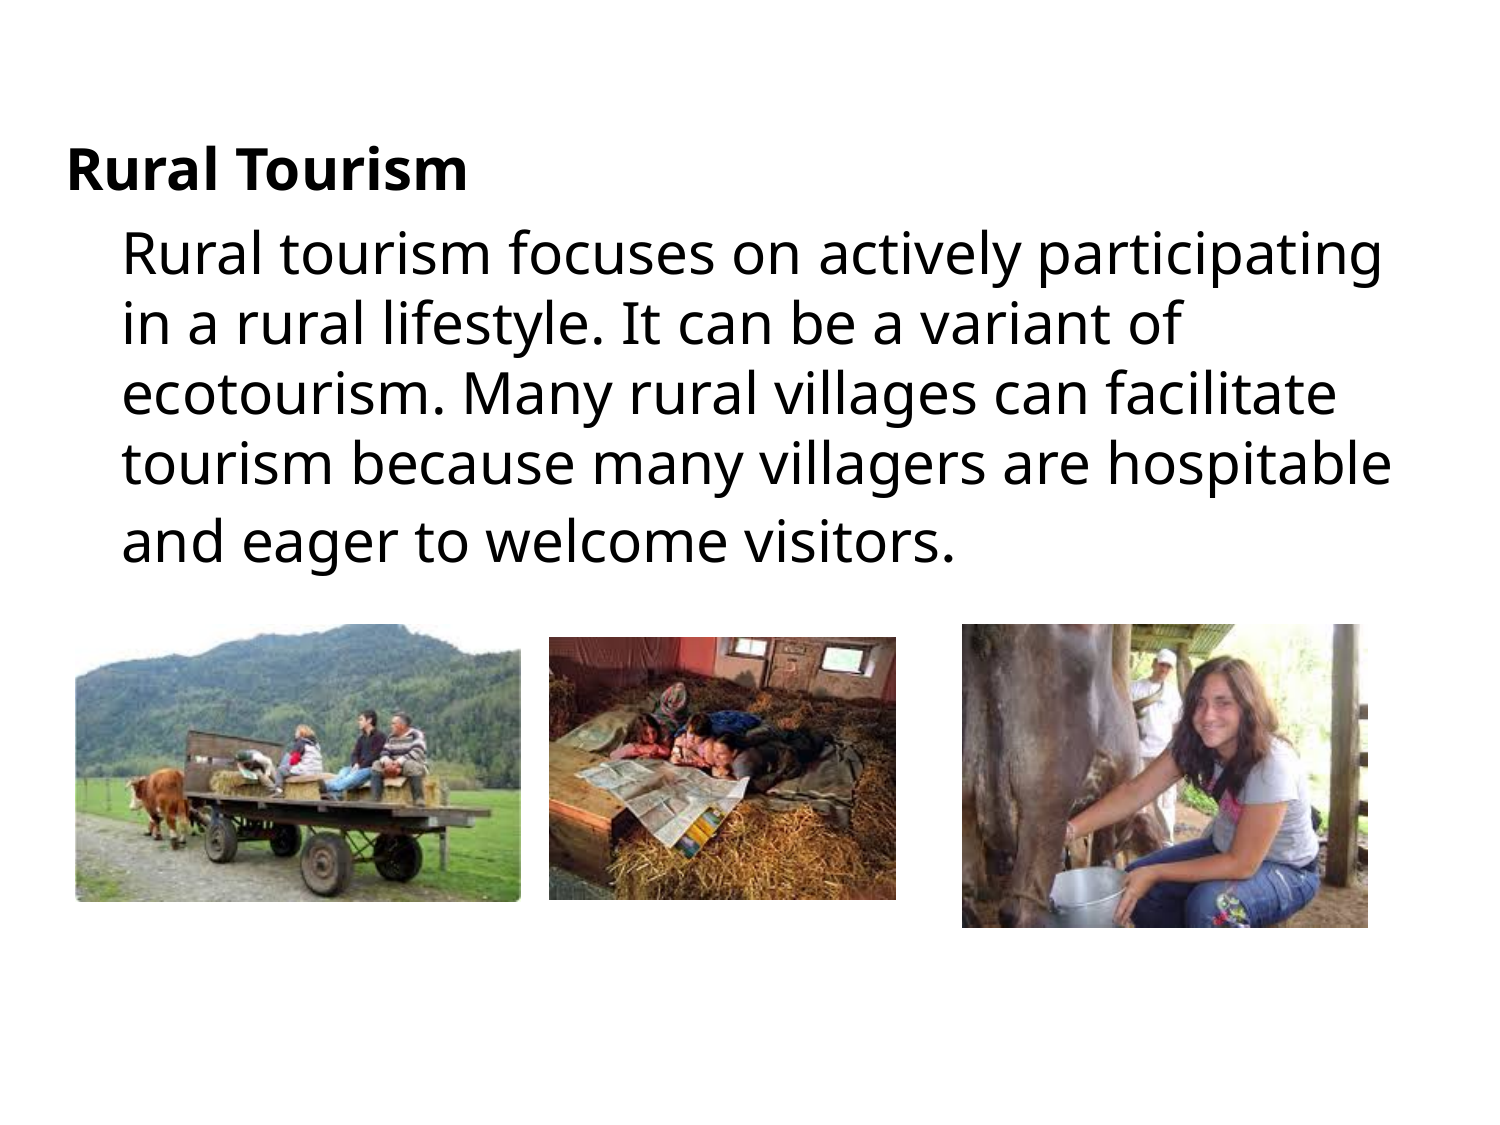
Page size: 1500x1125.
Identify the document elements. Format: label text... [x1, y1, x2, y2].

picture [549, 637, 896, 901]
picture [962, 624, 1368, 929]
list Rural Tourism Rural tourism focuses on actively participating in a rural lifestyle. It can be a variant of ecotourism. Many rural villages can facilitate tourism because many villagers are hospitable and eager to welcome visitors. [50, 125, 1425, 1005]
picture [74, 624, 521, 902]
